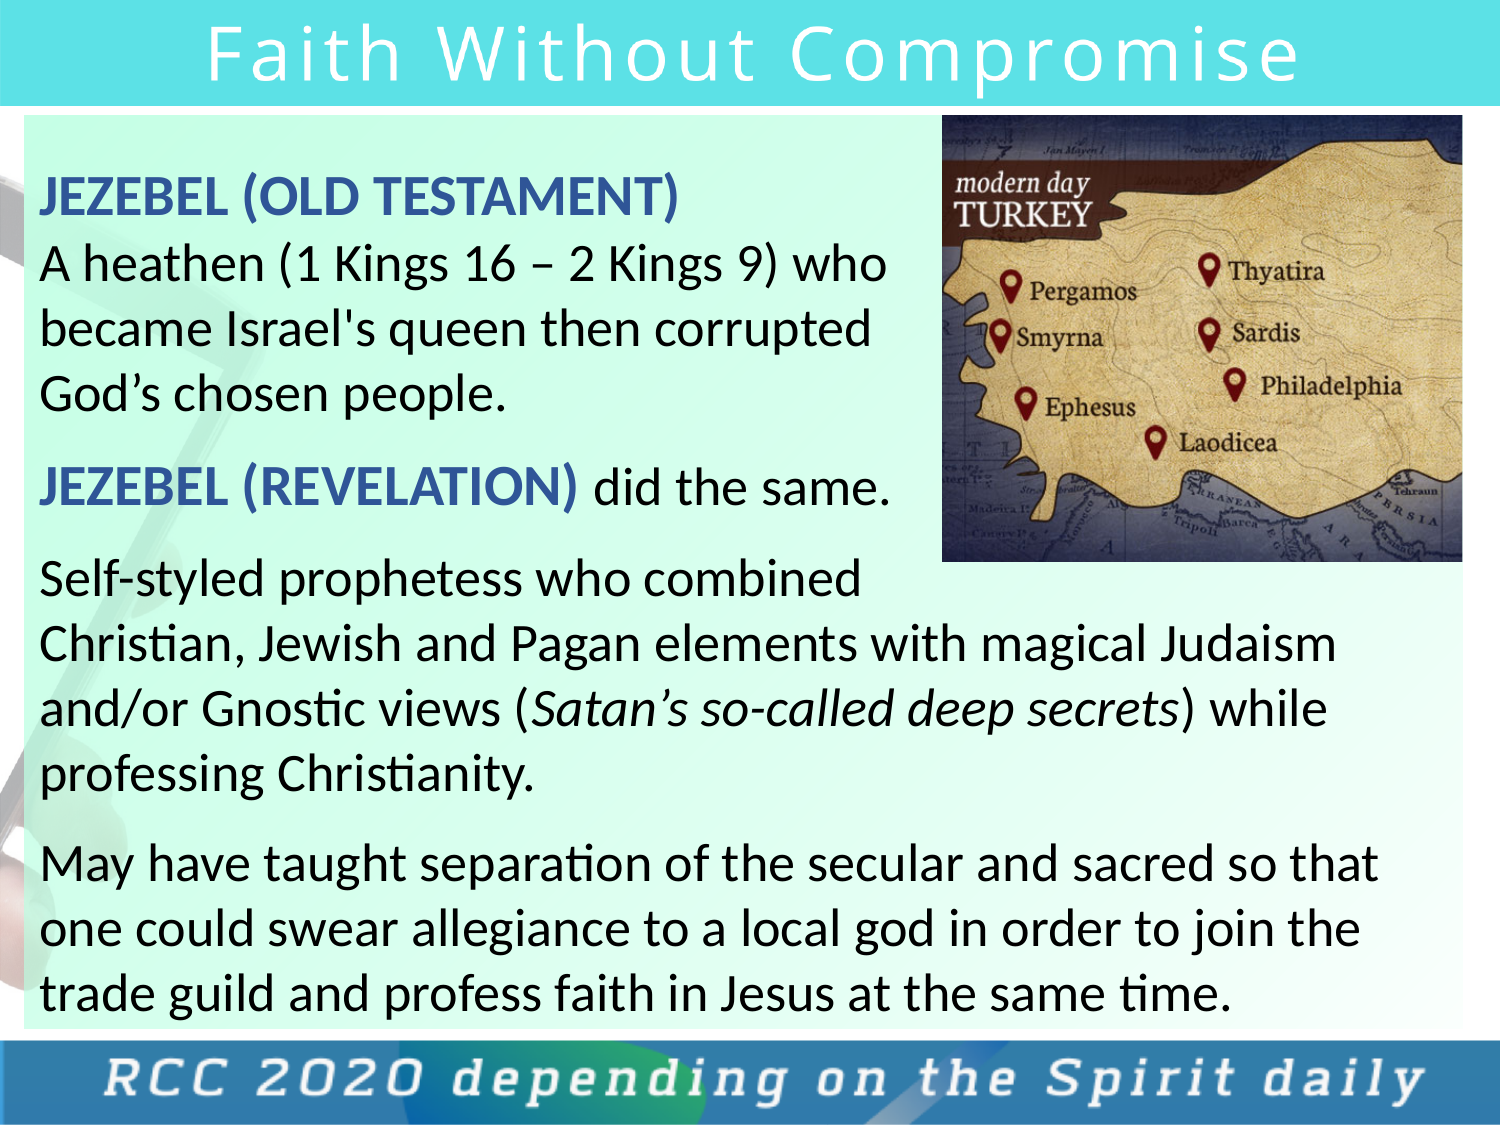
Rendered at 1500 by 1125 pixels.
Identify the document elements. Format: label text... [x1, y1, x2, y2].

picture [0, 0, 1500, 1125]
text_box JEZEBEL (OLD TESTAMENT) A heathen (1 Kings 16 – 2 Kings 9) who became Israel's queen then corrupted God’s chosen people. JEZEBEL (REVELATION) did the same. Self-styled prophetess who combined Christian, Jewish and Pagan elements with magical Judaism and/or Gnostic views (Satan’s so-called deep secrets) while professing Christianity. May have taught separation of the secular and sacred so that one could swear allegiance to a local god in order to join the trade guild and profess faith in Jesus at the same time. [23, 115, 1463, 1029]
